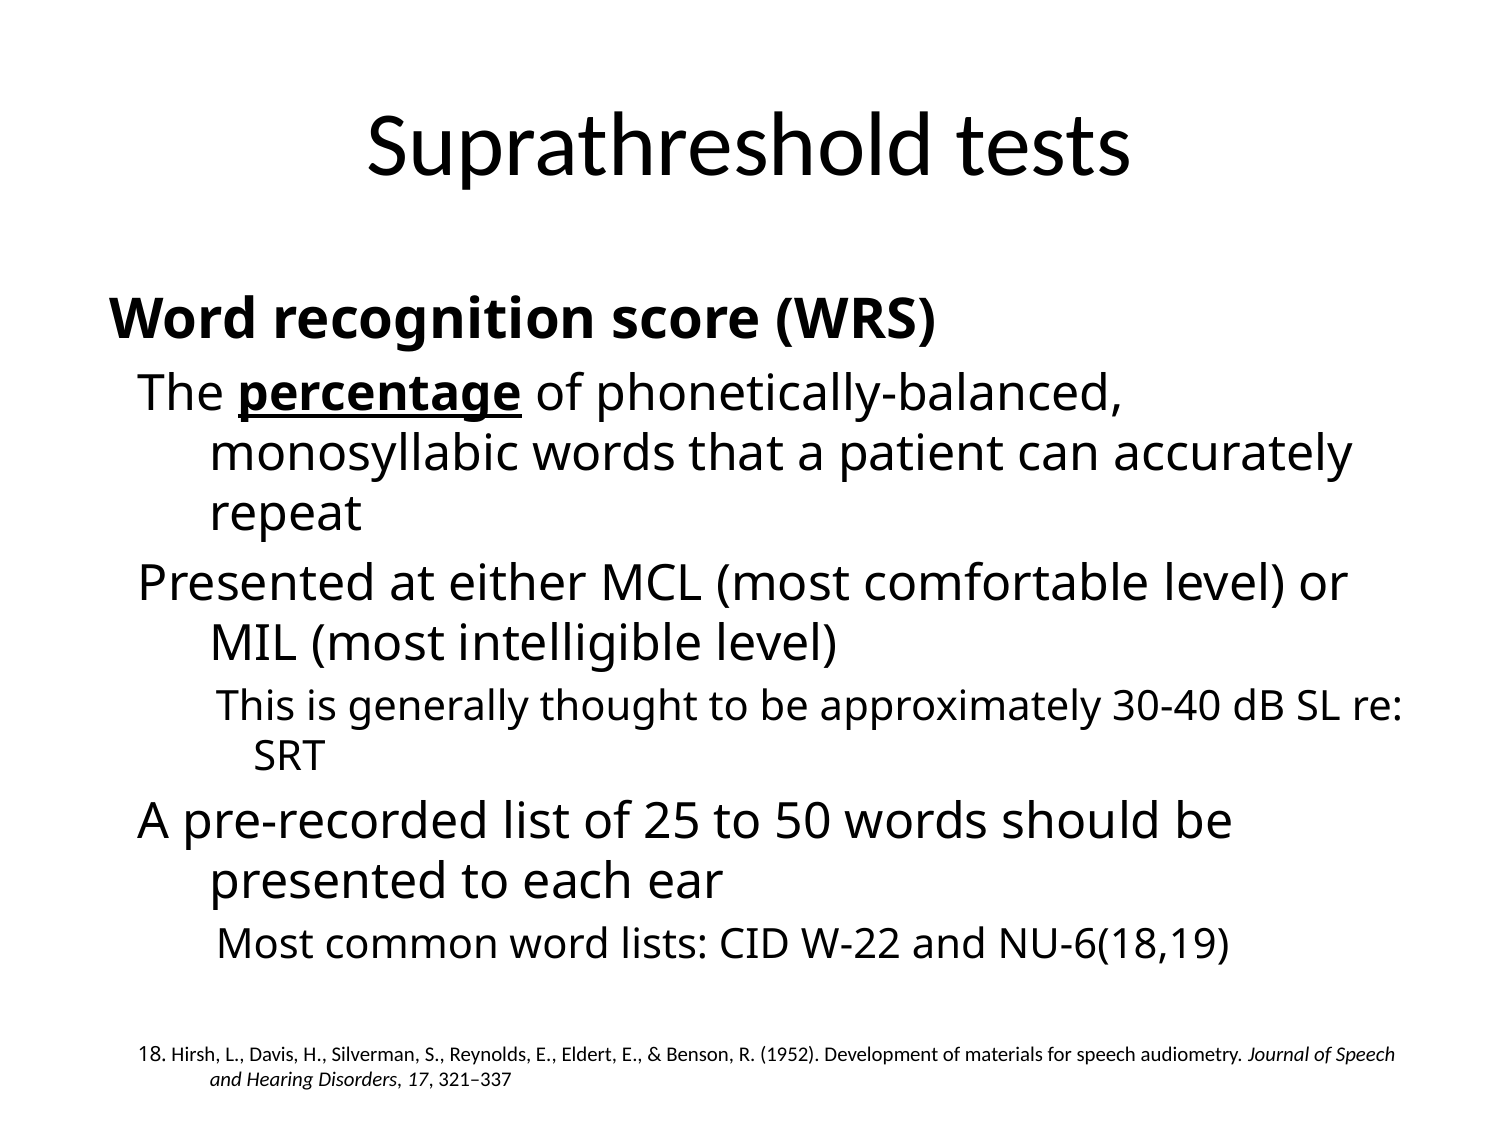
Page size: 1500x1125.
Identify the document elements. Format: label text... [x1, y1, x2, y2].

list Word recognition score (WRS) The percentage of phonetically-balanced, monosyllabic words that a patient can accurately repeat Presented at either MCL (most comfortable level) or MIL (most intelligible level) This is generally thought to be approximately 30-40 dB SL re: SRT A pre-recorded list of 25 to 50 words should be presented to each ear Most common word lists: CID W-22 and NU-6(18,19) 18. Hirsh, L., Davis, H., Silverman, S., Reynolds, E., Eldert, E., & Benson, R. (1952). Development of materials for speech audiometry. Journal of Speech and Hearing Disorders, 17, 321–337 19. Tillman, T. W., & Carhart, R. (1966). An expanded test for speech discrimination utilizing CNC monosyllabic words, Northwestern University Auditory Test No. 6. Technical Report No. SAM-TR-66-55(June), 1-12 [75, 275, 1425, 1018]
title Suprathreshold tests [75, 45, 1425, 233]
